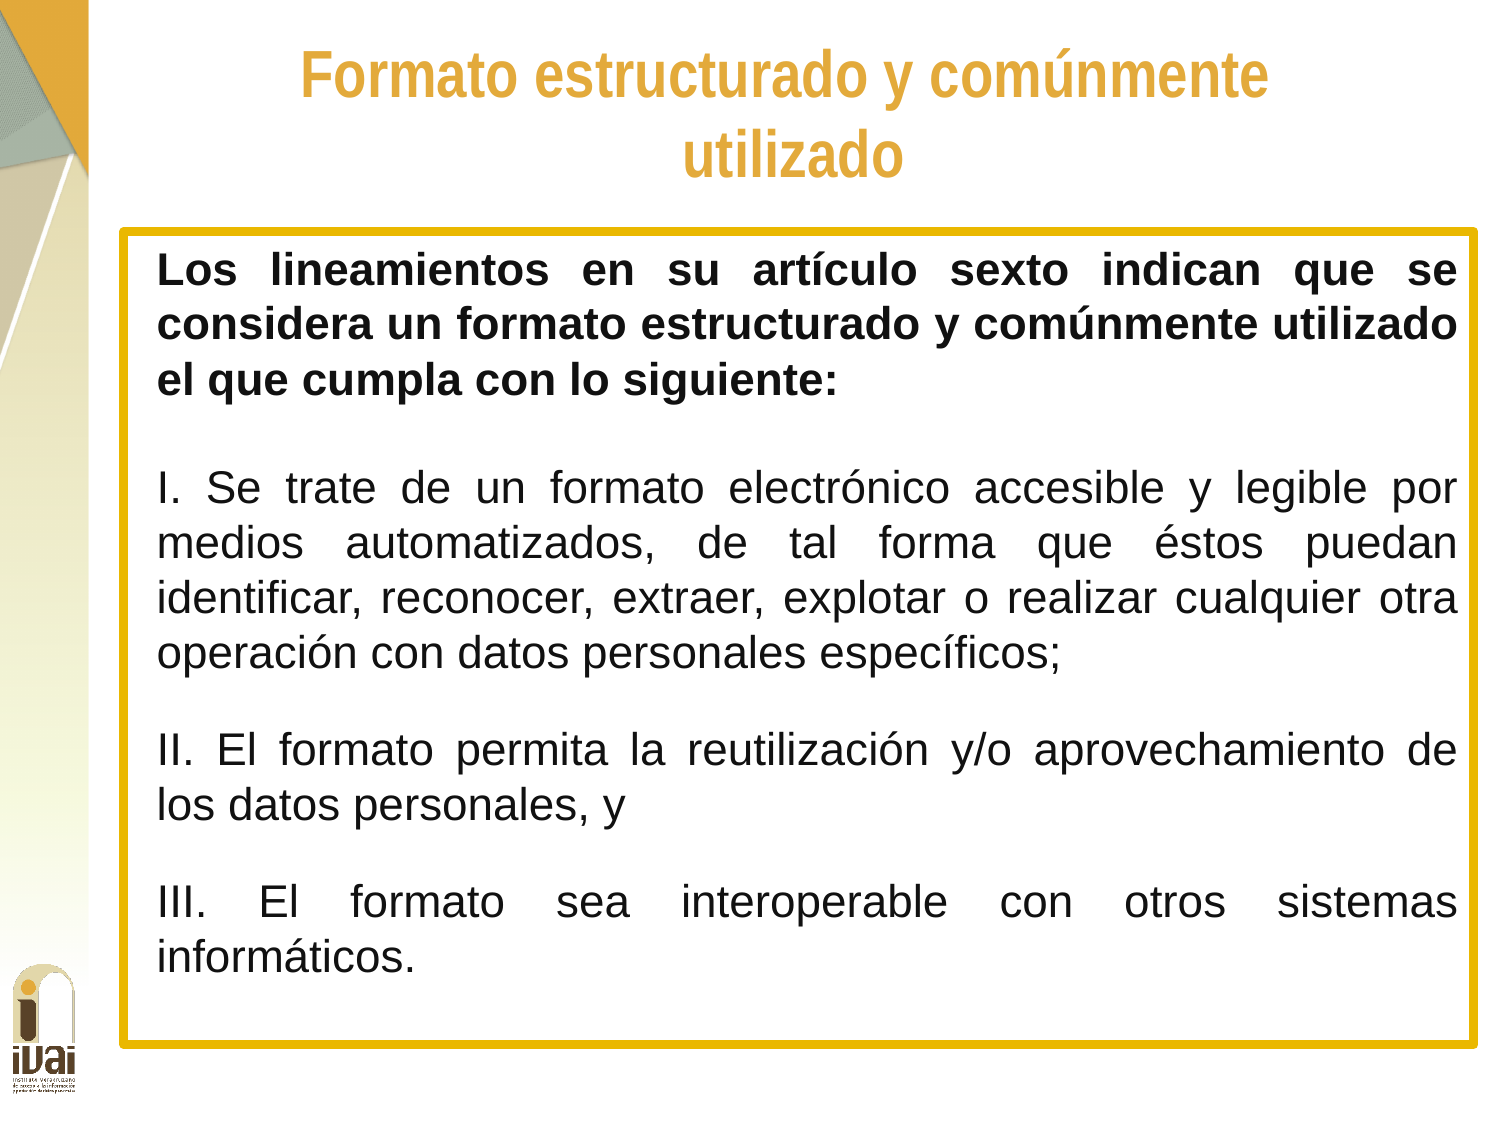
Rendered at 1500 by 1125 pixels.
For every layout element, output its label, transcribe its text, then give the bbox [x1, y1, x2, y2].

list Los lineamientos en su artículo sexto indican que se considera un formato estructurado y comúnmente utilizado el que cumpla con lo siguiente: I. Se trate de un formato electrónico accesible y legible por medios automatizados, de tal forma que éstos puedan identificar, reconocer, extraer, explotar o realizar cualquier otra operación con datos personales específicos; II. El formato permita la reutilización y/o aprovechamiento de los datos personales, y III. El formato sea interoperable con otros sistemas informáticos. [119, 227, 1478, 1049]
subtitle Formato estructurado y comúnmente utilizado [289, 23, 1309, 227]
picture [0, 0, 88, 1094]
